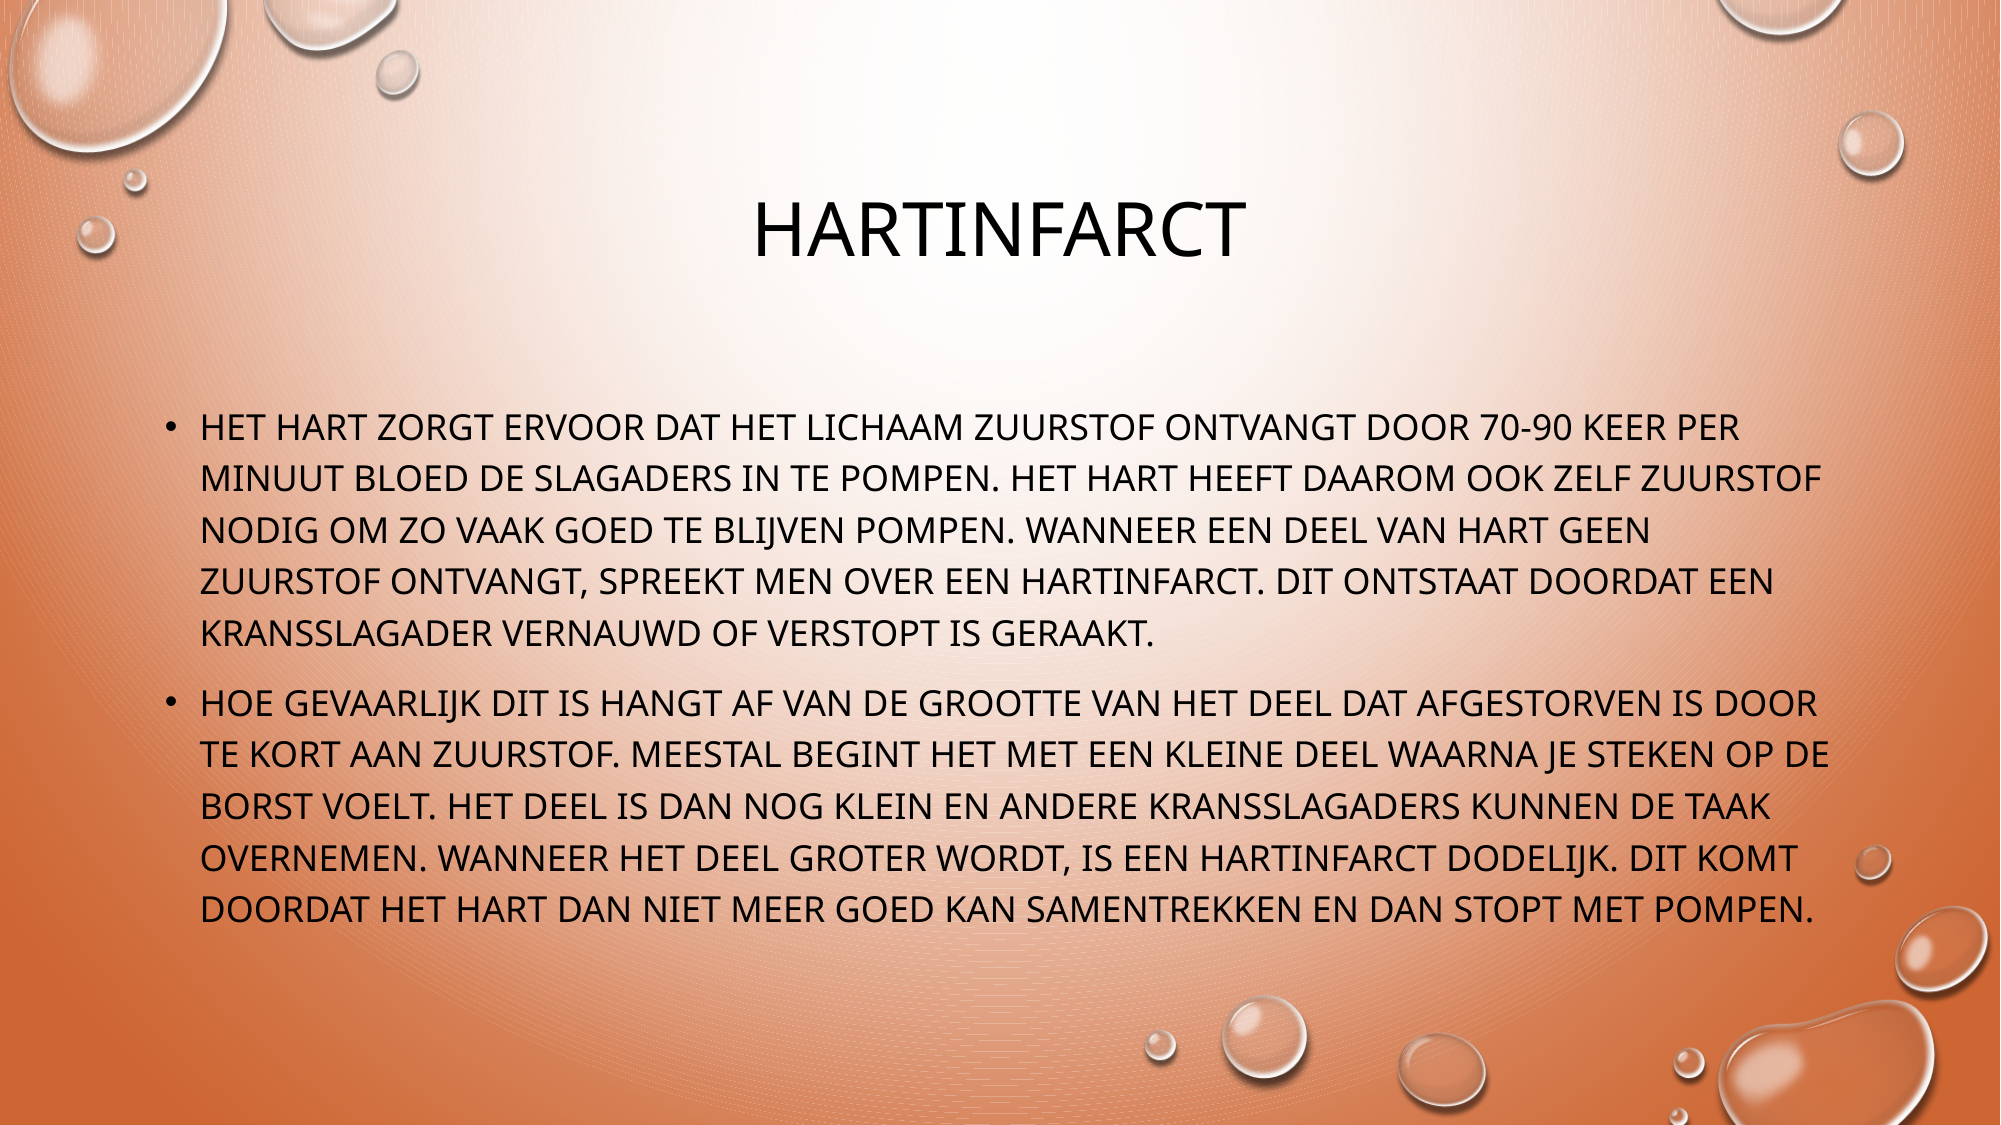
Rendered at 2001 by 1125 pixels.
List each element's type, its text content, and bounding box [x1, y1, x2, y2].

list Het hart zorgt ervoor dat het lichaam zuurstof ontvangt door 70-90 keer per minuut bloed de slagaders in te pompen. Het hart heeft daarom ook zelf zuurstof nodig om zo vaak goed te blijven pompen. Wanneer een deel van hart geen zuurstof ontvangt, spreekt men over een hartinfarct. Dit ontstaat doordat een kransslagader vernauwd of verstopt is geraakt. Hoe gevaarlijk dit is hangt af van de grootte van het deel dat afgestorven is door te kort aan zuurstof. Meestal begint het met een kleine deel waarna je steken op de borst voelt. Het deel is dan nog klein en andere kransslagaders kunnen de taak overnemen. Wanneer het deel groter wordt, is een hartinfarct dodelijk. Dit komt doordat het hart dan niet meer goed kan samentrekken en dan stopt met pompen. [149, 388, 1850, 950]
title Hartinfarct [149, 101, 1851, 364]
picture [0, 0, 2000, 1125]
